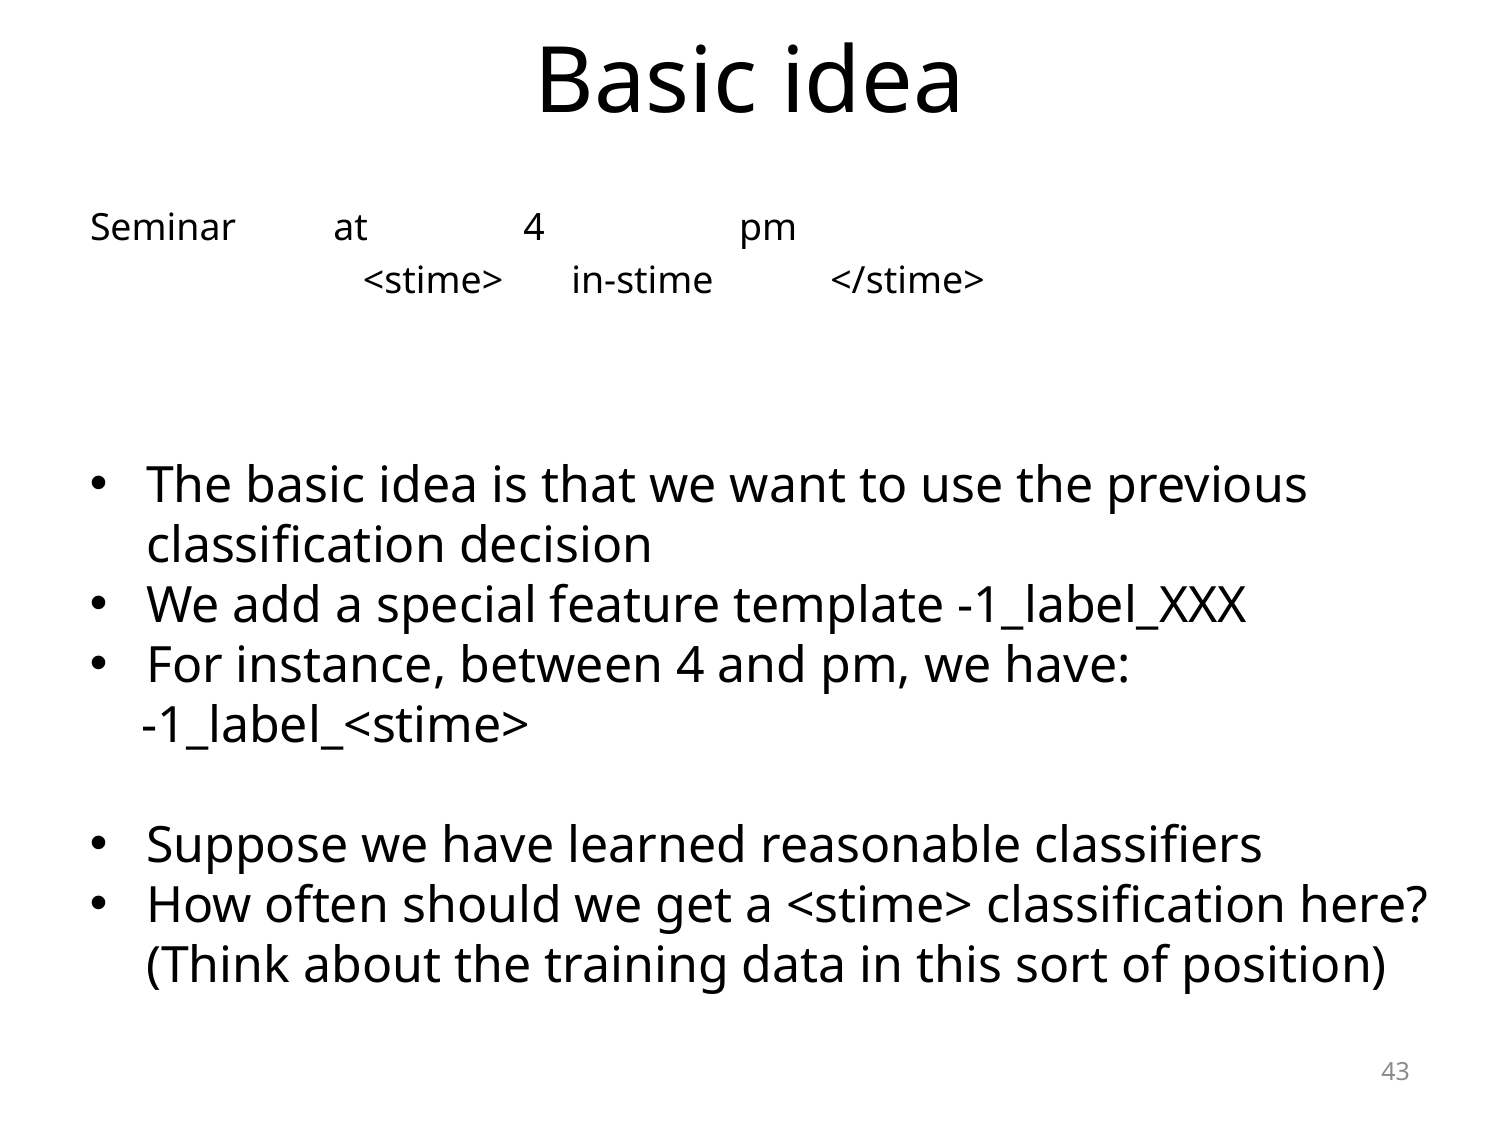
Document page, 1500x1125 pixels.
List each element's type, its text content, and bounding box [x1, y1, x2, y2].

text_box The basic idea is that we want to use the previous classification decision We add a special feature template -1_label_XXX For instance, between 4 and pm, we have: -1_label_<stime> Suppose we have learned reasonable classifiers How often should we get a <stime> classification here? (Think about the training data in this sort of position) [74, 444, 1455, 1000]
title Basic idea [75, 0, 1425, 152]
slide_number 43 [1074, 1042, 1425, 1103]
list Seminar at 4 pm <stime> in-stime </stime> [75, 195, 1425, 363]
